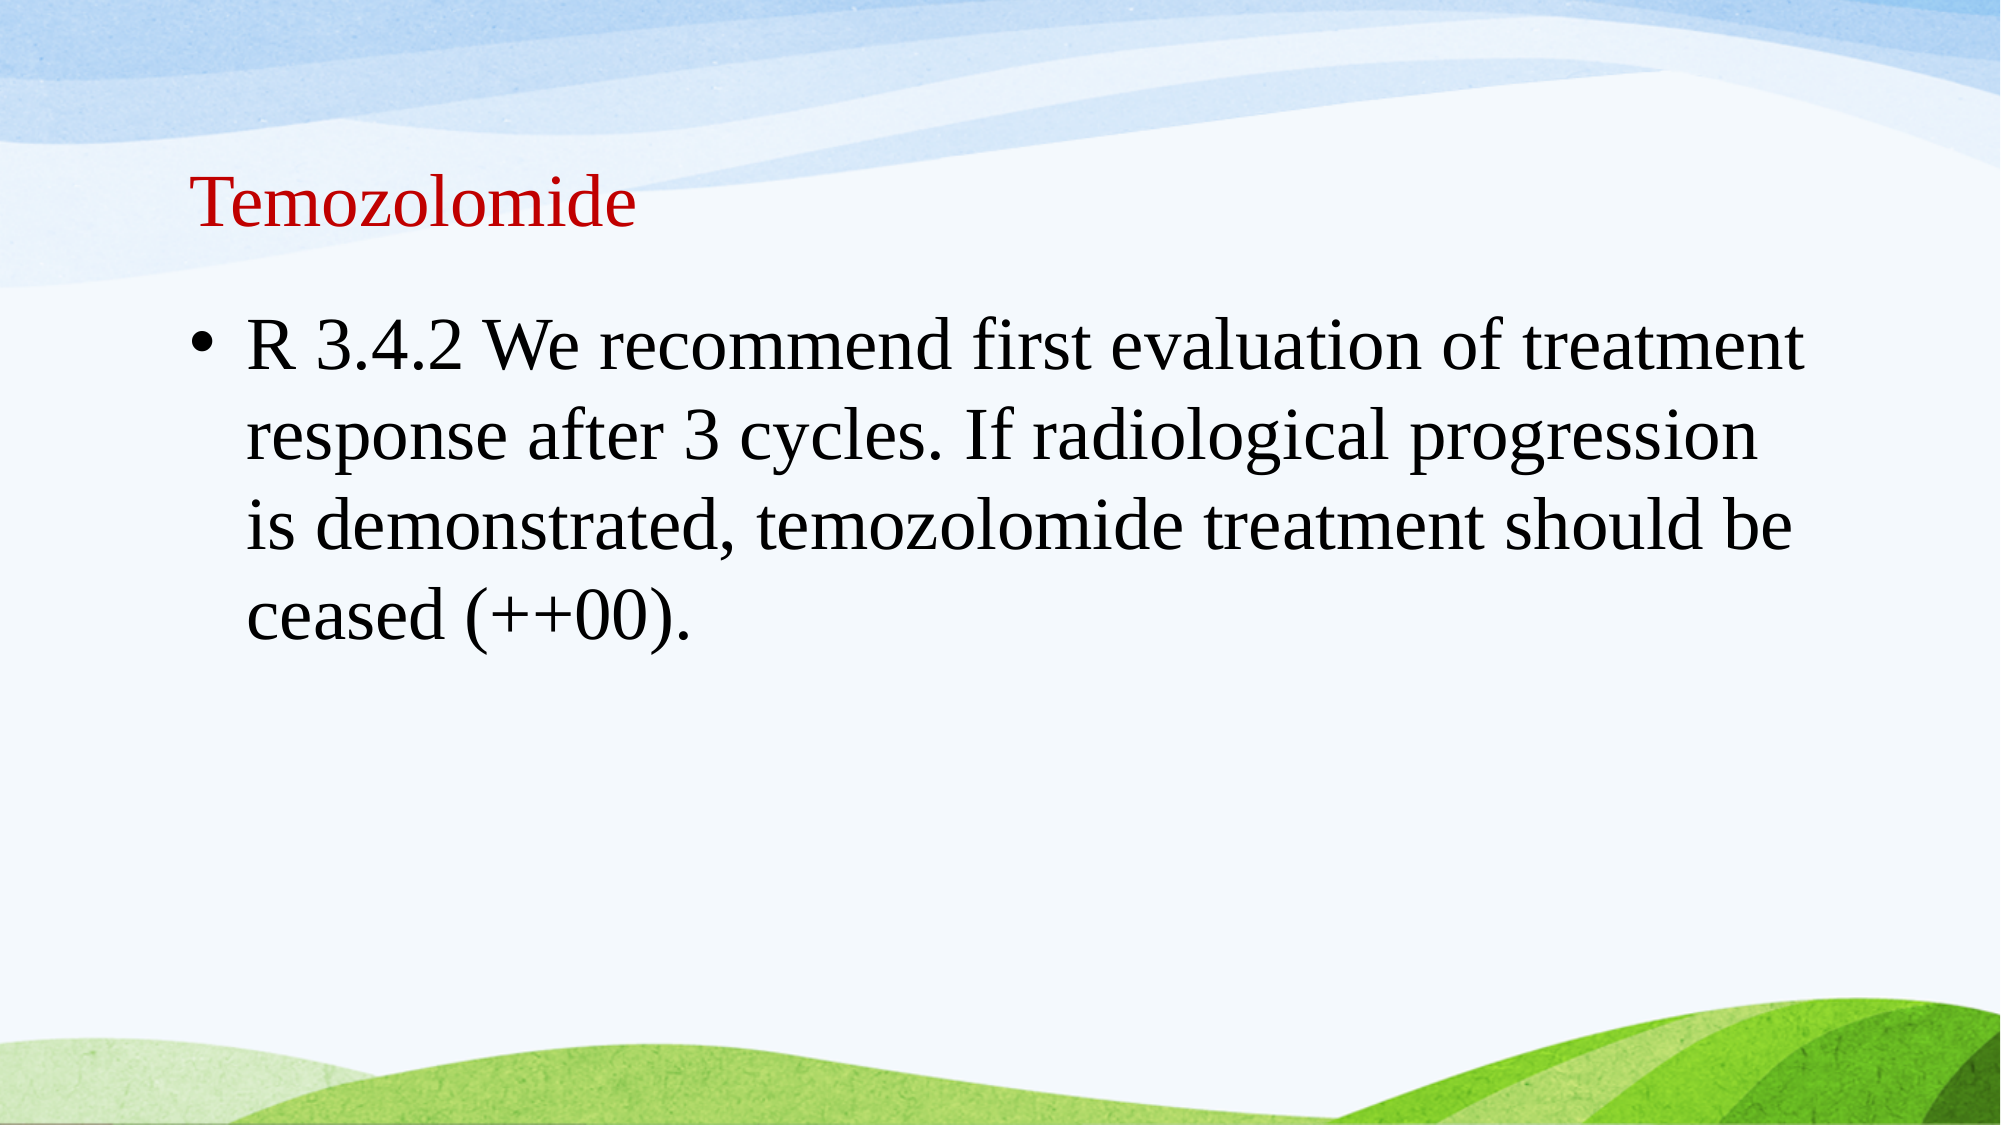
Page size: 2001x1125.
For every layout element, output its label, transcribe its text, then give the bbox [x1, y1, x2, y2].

picture [0, 0, 2001, 1125]
title Temozolomide [174, 50, 1825, 250]
list R 3.4.2 We recommend first evaluation of treatment response after 3 cycles. If radiological progression is demonstrated, temozolomide treatment should be ceased (++00). [174, 287, 1825, 982]
